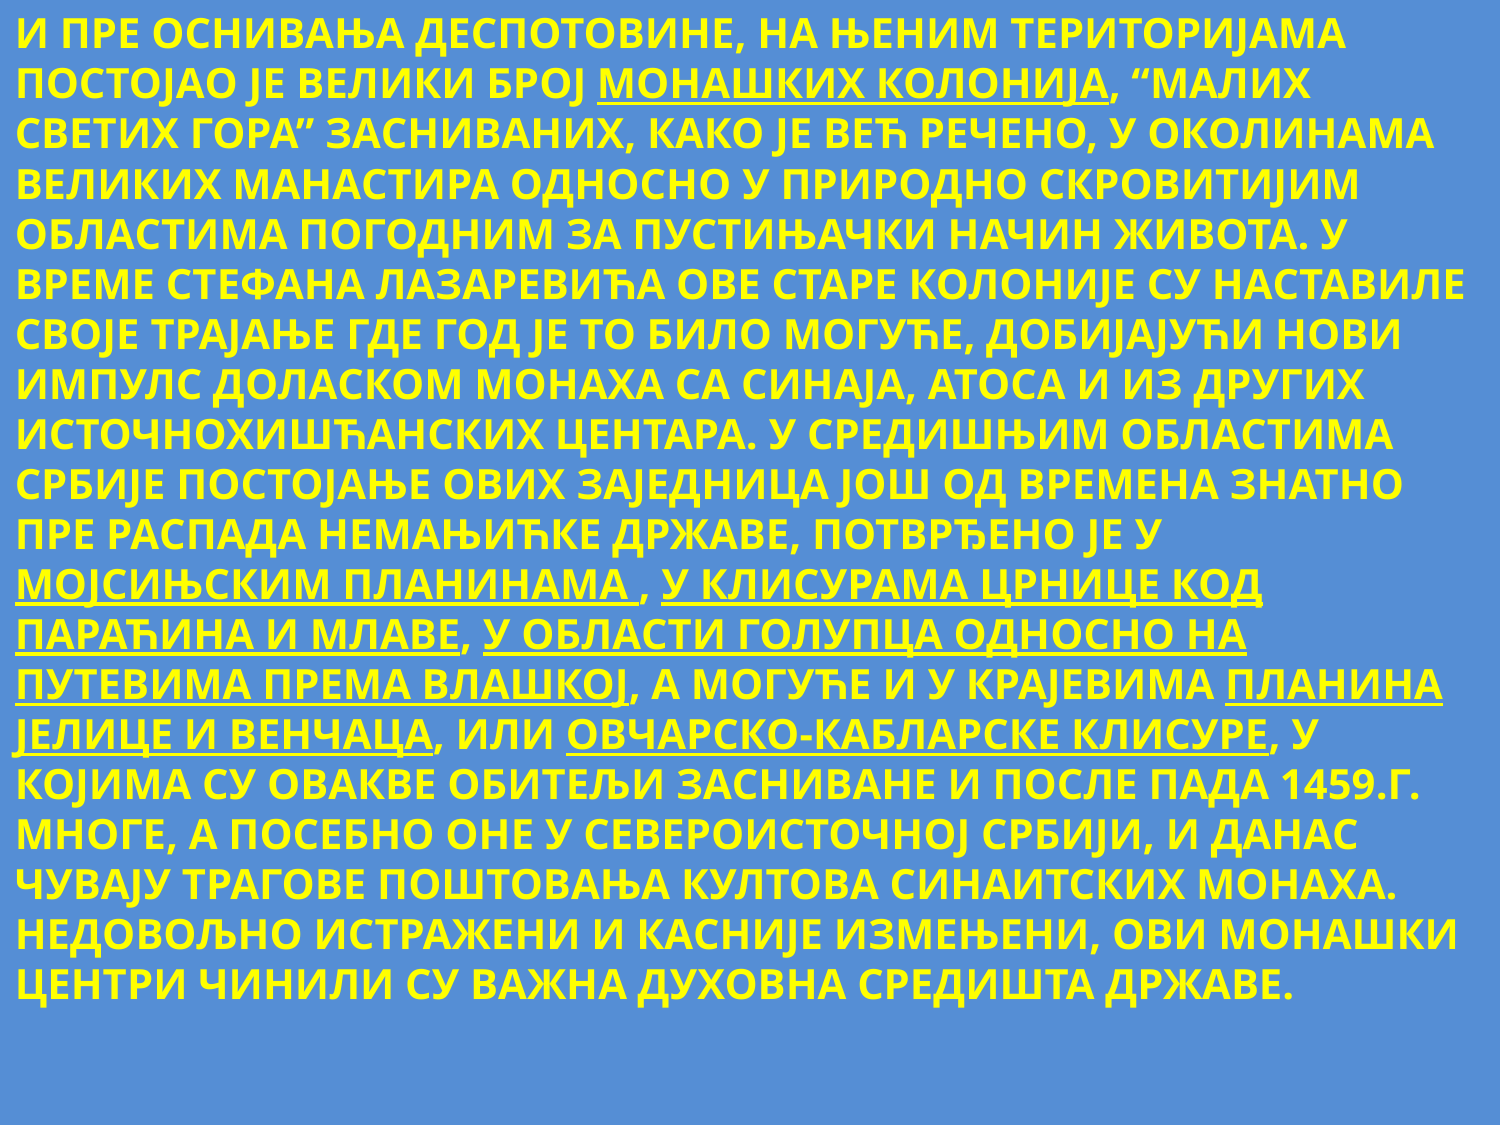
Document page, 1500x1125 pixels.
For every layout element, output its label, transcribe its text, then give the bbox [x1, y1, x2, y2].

text_box И ПРЕ ОСНИВАЊА ДЕСПОТОВИНЕ, НА ЊЕНИМ ТЕРИТОРИЈАМА ПОСТОЈАО ЈЕ ВЕЛИКИ БРОЈ МОНАШКИХ КОЛОНИЈА, “МАЛИХ СВЕТИХ ГОРА” ЗАСНИВАНИХ, КАКО ЈЕ ВЕЋ РЕЧЕНО, У ОКОЛИНАМА ВЕЛИКИХ МАНАСТИРА ОДНОСНО У ПРИРОДНО СКРОВИТИЈИМ ОБЛАСТИМА ПОГОДНИМ ЗА ПУСТИЊАЧКИ НАЧИН ЖИВОТА. У ВРЕМЕ СТЕФАНА ЛАЗАРЕВИЋА ОВЕ СТАРЕ КОЛОНИЈЕ СУ НАСТАВИЛЕ СВОЈЕ ТРАЈАЊЕ ГДЕ ГОД ЈЕ ТО БИЛО МОГУЋЕ, ДОБИЈАЈУЋИ НОВИ ИМПУЛС ДОЛАСКОМ МОНАХА СА СИНАЈА, АТОСА И ИЗ ДРУГИХ ИСТОЧНОХИШЋАНСКИХ ЦЕНТАРА. У СРЕДИШЊИМ ОБЛАСТИМА СРБИЈЕ ПОСТОЈАЊЕ ОВИХ ЗАЈЕДНИЦА ЈОШ ОД ВРЕМЕНА ЗНАТНО ПРЕ РАСПАДА НЕМАЊИЋКЕ ДРЖАВЕ, ПОТВРЂЕНО ЈЕ У МОЈСИЊСКИМ ПЛАНИНАМА , У КЛИСУРАМА ЦРНИЦЕ КОД ПАРАЋИНА И МЛАВЕ, У ОБЛАСТИ ГОЛУПЦА ОДНОСНО НА ПУТЕВИМА ПРЕМА ВЛАШКОЈ, А МОГУЋЕ И У КРАЈЕВИМА ПЛАНИНА ЈЕЛИЦЕ И ВЕНЧАЦА, ИЛИ ОВЧАРСКО-КАБЛАРСКЕ КЛИСУРЕ, У КОЈИМА СУ ОВАКВЕ ОБИТЕЉИ ЗАСНИВАНЕ И ПОСЛЕ ПАДА 1459.Г. МНОГЕ, А ПОСЕБНО ОНЕ У СЕВЕРОИСТОЧНОЈ СРБИЈИ, И ДАНАС ЧУВАЈУ ТРАГОВЕ ПОШТОВАЊА КУЛТОВА СИНАИТСКИХ МОНАХА. НЕДОВОЉНО ИСТРАЖЕНИ И КАСНИЈЕ ИЗМЕЊЕНИ, ОВИ МОНАШКИ ЦЕНТРИ ЧИНИЛИ СУ ВАЖНА ДУХОВНА СРЕДИШТА ДРЖАВЕ. [0, 0, 1500, 1016]
